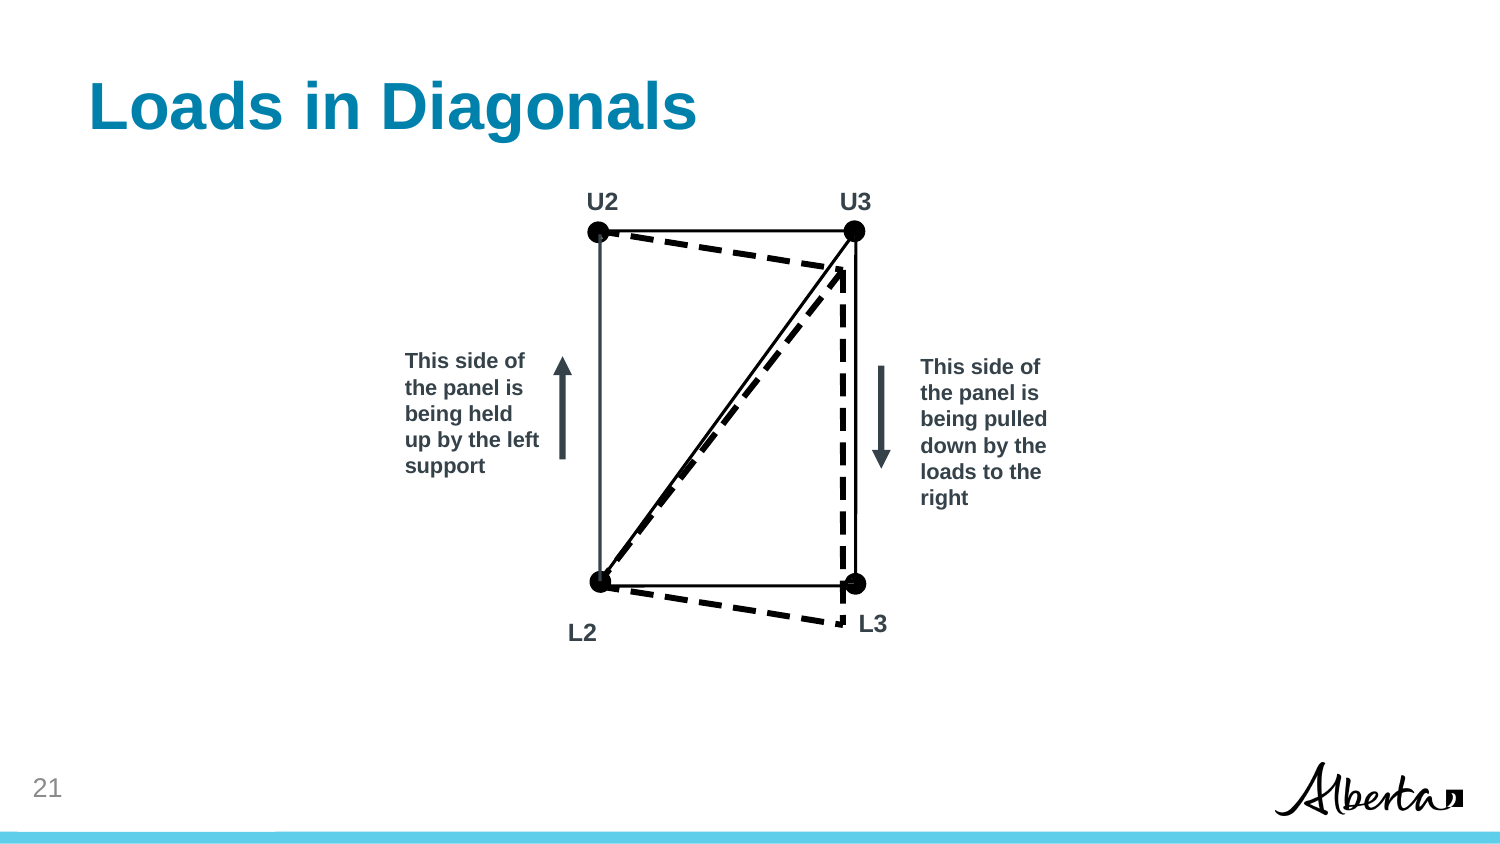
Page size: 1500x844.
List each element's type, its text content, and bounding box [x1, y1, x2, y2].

text_box This side of the panel is being held up by the left support [393, 318, 554, 507]
text_box This side of the panel is being pulled down by the loads to the right [909, 337, 1069, 525]
text_box U2 [571, 178, 647, 223]
text_box [591, 572, 610, 592]
text_box L2 [553, 609, 628, 655]
text_box [845, 221, 864, 241]
text_box [846, 574, 865, 594]
text_box [556, 356, 569, 460]
title Loads in Diagonals [88, 55, 1437, 141]
text_box U3 [825, 178, 891, 223]
text_box L3 [843, 600, 910, 645]
text_box [589, 222, 608, 242]
slide_number 20 [17, 764, 356, 810]
text_box [875, 365, 888, 469]
picture [1275, 762, 1463, 816]
